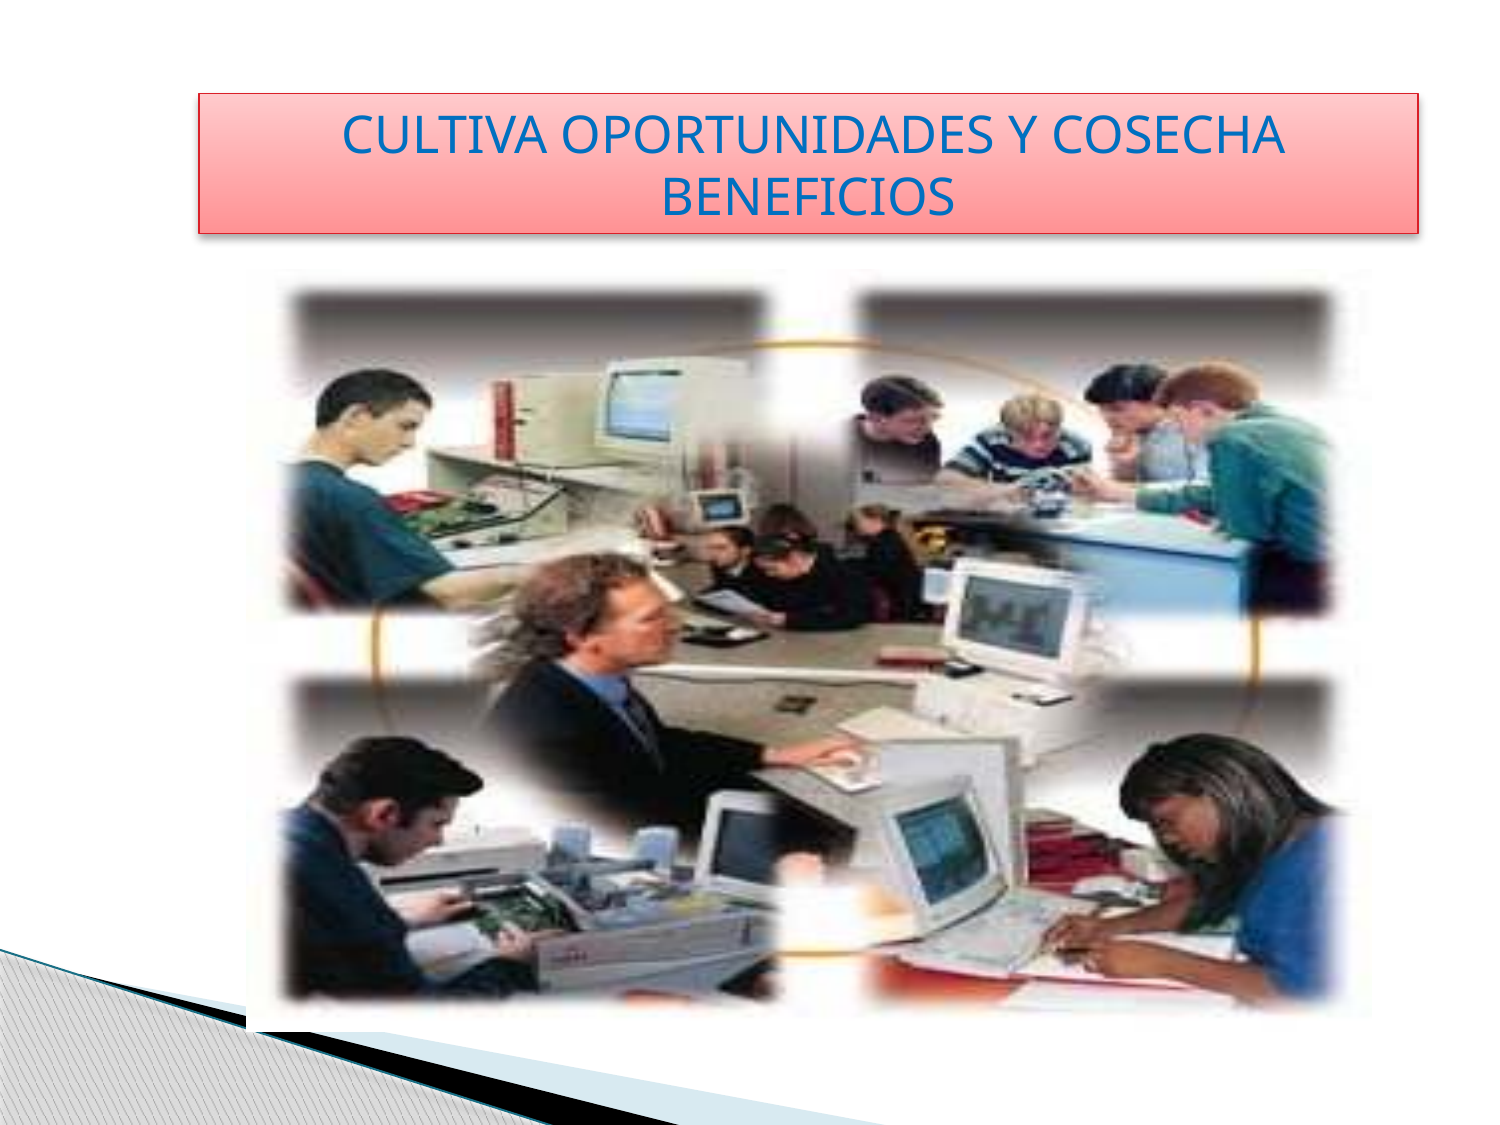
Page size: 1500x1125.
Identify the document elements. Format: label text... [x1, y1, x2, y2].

picture [245, 269, 1372, 1032]
text_box CULTIVA OPORTUNIDADES Y COSECHA BENEFICIOS [198, 93, 1419, 234]
